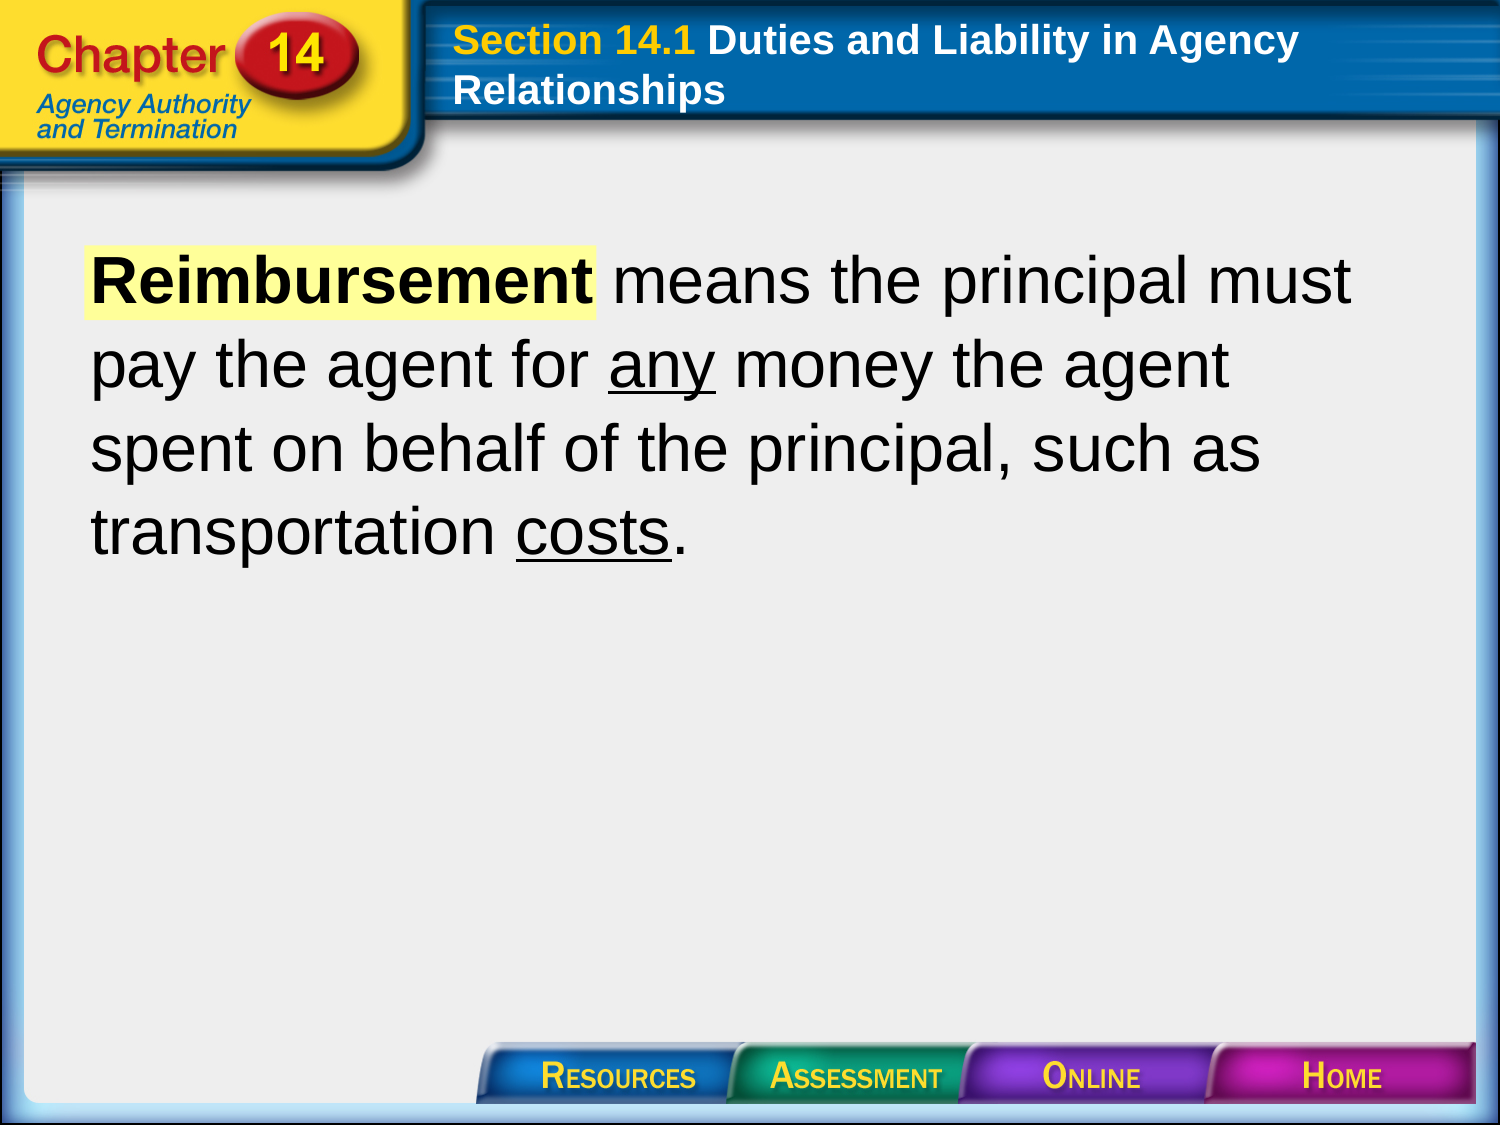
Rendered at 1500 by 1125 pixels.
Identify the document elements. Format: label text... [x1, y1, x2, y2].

list Reimbursement means the principal must pay the agent for any money the agent spent on behalf of the principal, such as transportation costs. [75, 224, 1393, 1025]
title Section 14.1 Duties and Liability in Agency Relationships [437, 12, 1438, 113]
picture [0, 0, 1500, 1125]
